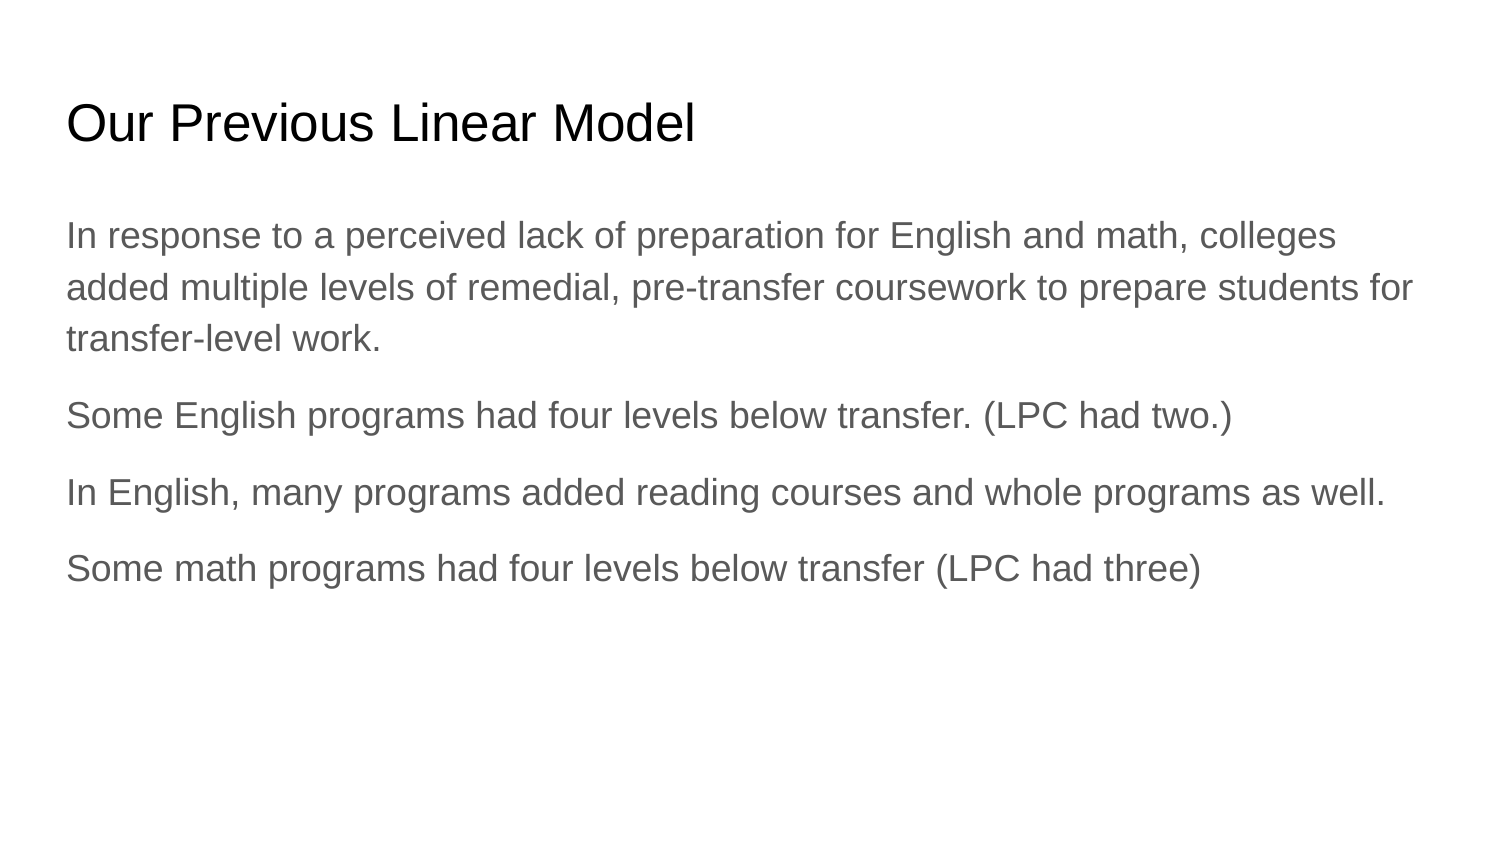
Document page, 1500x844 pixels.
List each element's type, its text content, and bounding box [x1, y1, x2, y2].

list In response to a perceived lack of preparation for English and math, colleges added multiple levels of remedial, pre-transfer coursework to prepare students for transfer-level work. Some English programs had four levels below transfer. (LPC had two.) In English, many programs added reading courses and whole programs as well. Some math programs had four levels below transfer (LPC had three) [51, 189, 1449, 750]
title Our Previous Linear Model [51, 72, 1449, 167]
